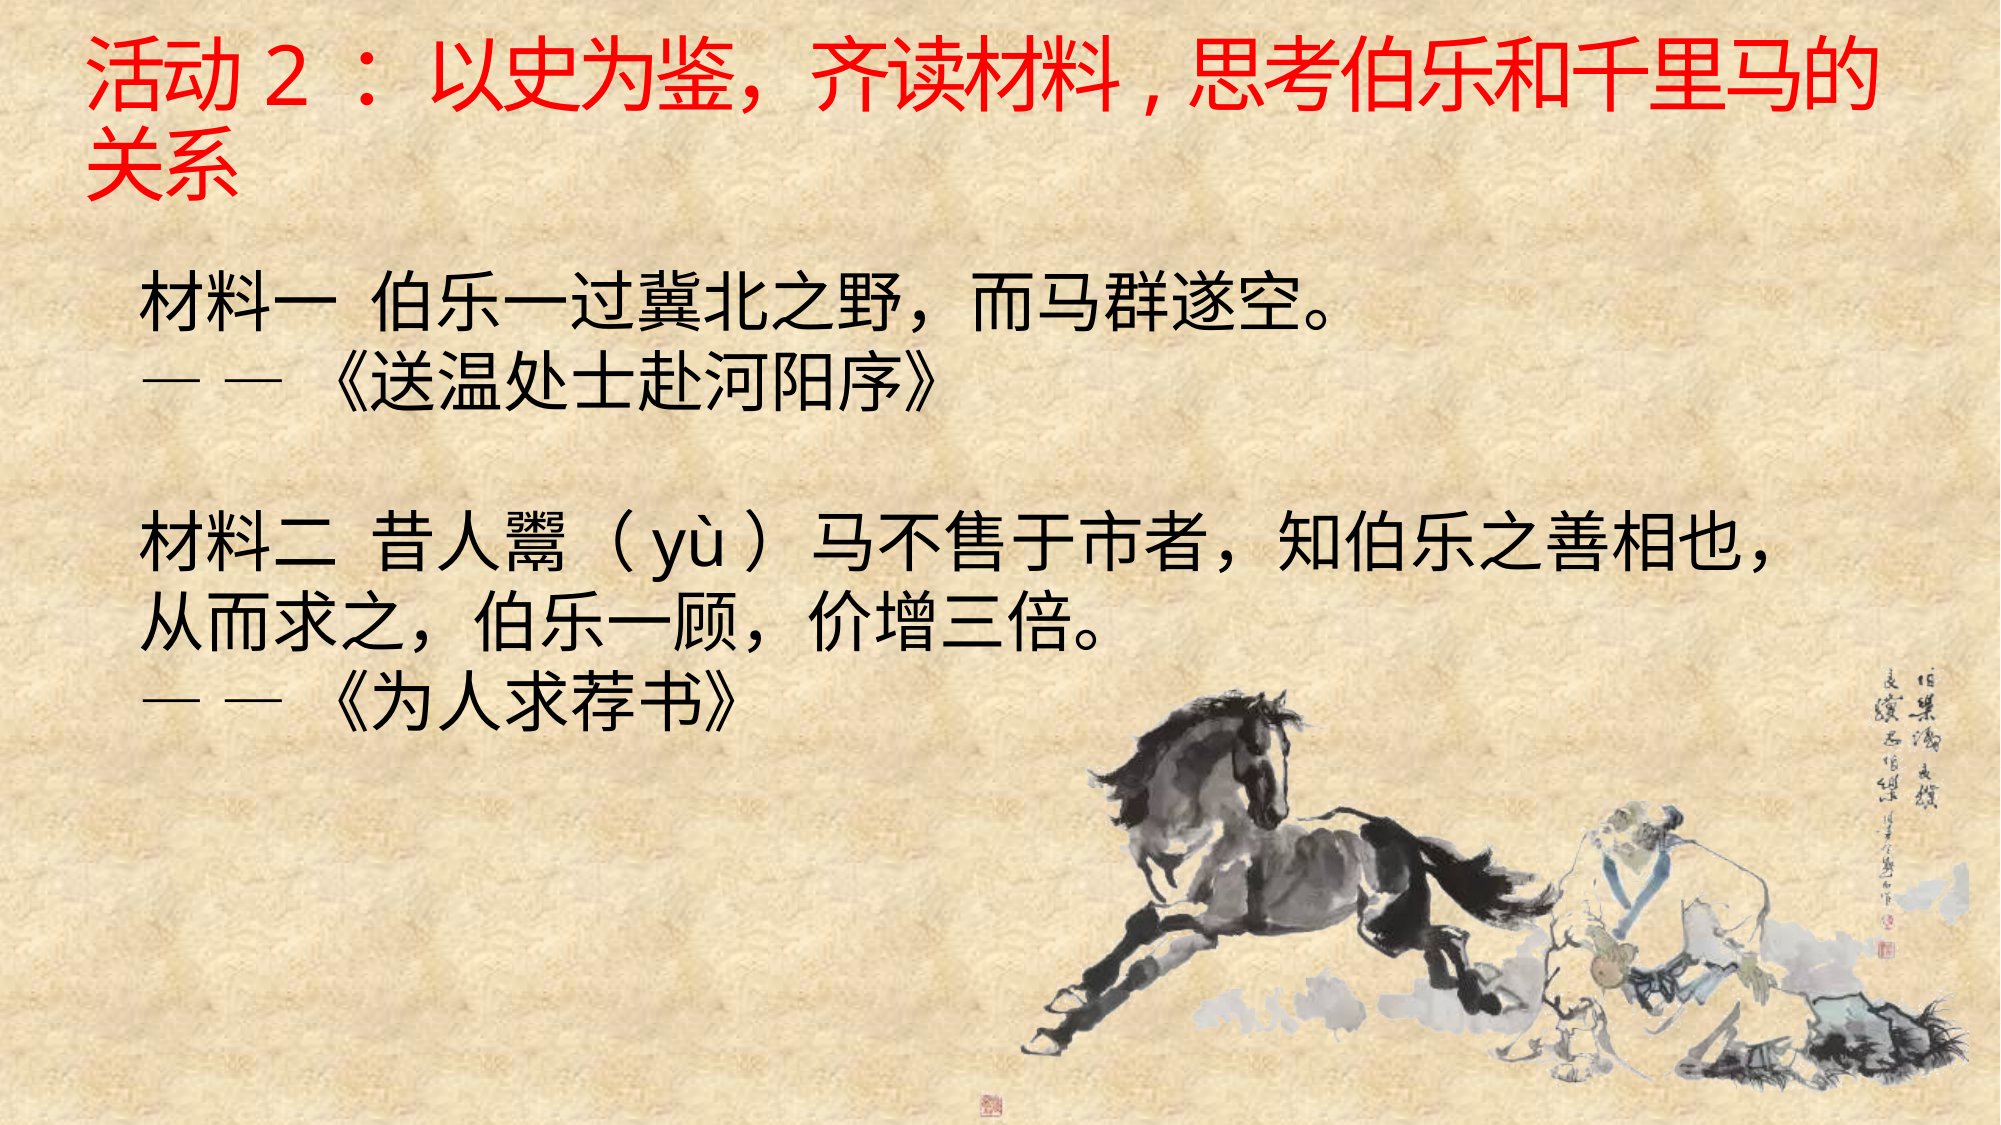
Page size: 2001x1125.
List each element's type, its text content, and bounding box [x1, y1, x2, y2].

picture [0, 0, 2001, 1125]
title 活动2 ：以史为鉴，齐读材料,思考伯乐和千里马的关系 [68, 65, 1969, 182]
text_box 材料一 伯乐一过冀北之野，而马群遂空。 — —《送温处士赴河阳序》 材料二 昔人鬻（yù）马不售于市者，知伯乐之善相也，从而求之，伯乐一顾，价增三倍。 — —《为人求荐书》 [124, 252, 1868, 744]
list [968, 640, 1969, 1125]
